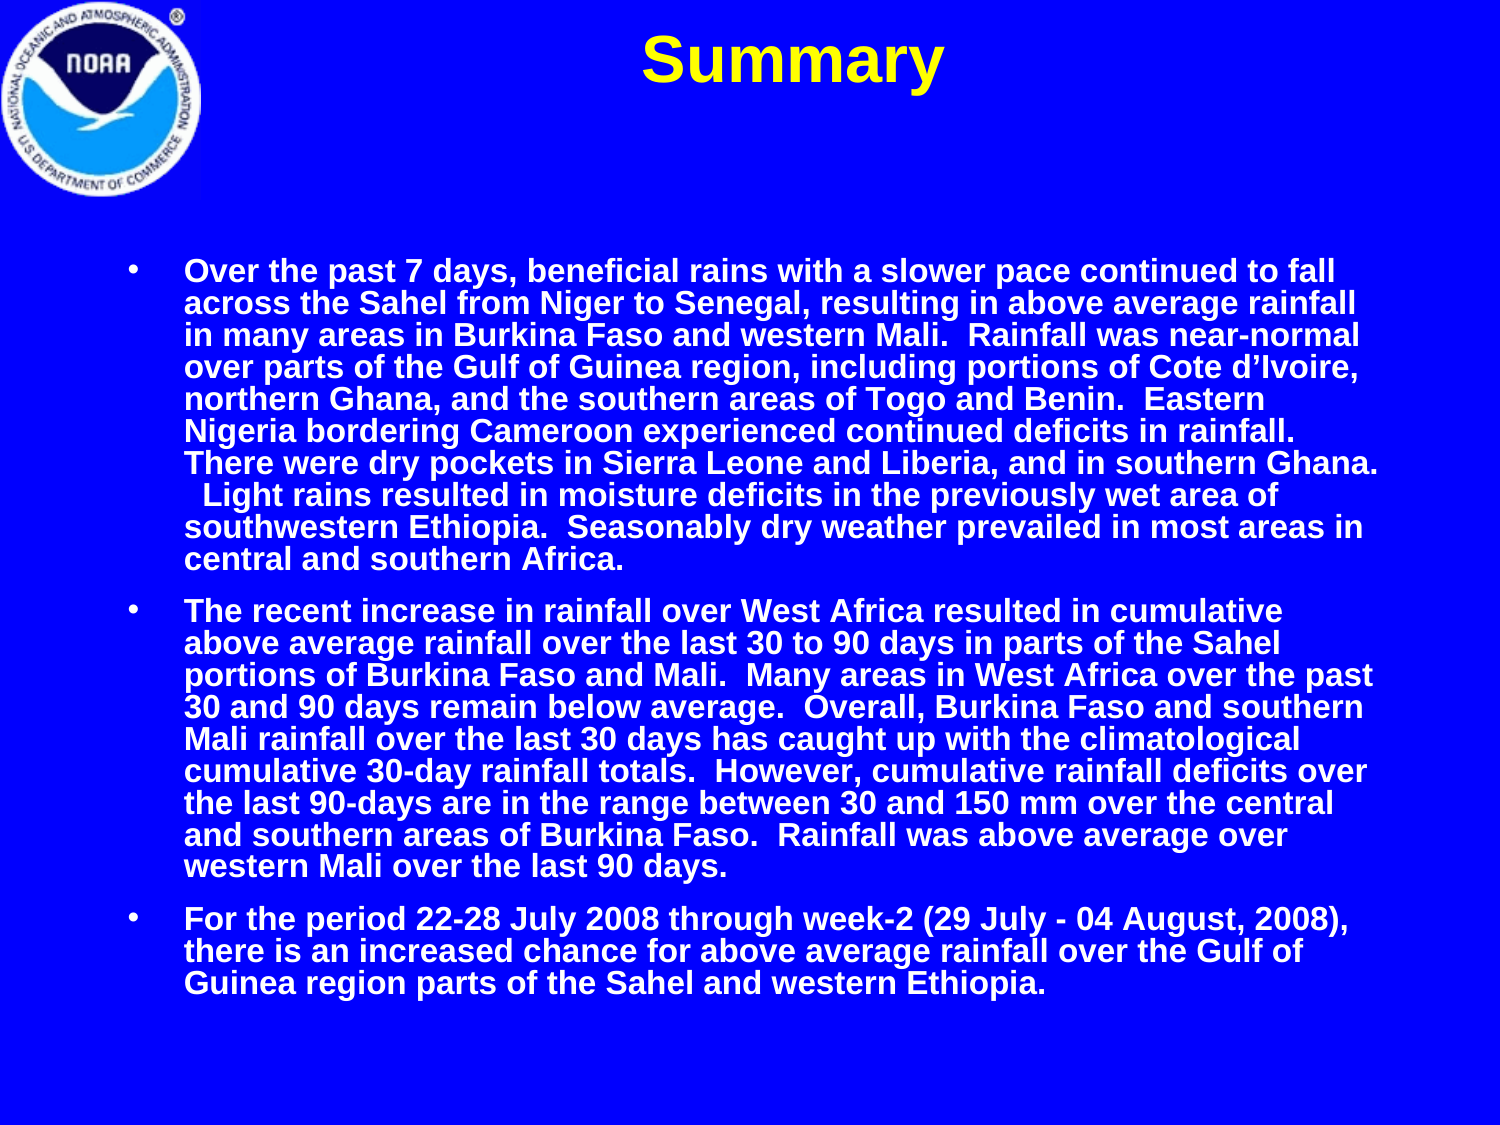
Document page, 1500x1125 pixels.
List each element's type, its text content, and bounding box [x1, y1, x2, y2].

picture [0, 0, 200, 200]
title Summary [200, 0, 1388, 113]
list Over the past 7 days, beneficial rains with a slower pace continued to fall across the Sahel from Niger to Senegal, resulting in above average rainfall in many areas in Burkina Faso and western Mali. Rainfall was near-normal over parts of the Gulf of Guinea region, including portions of Cote d’Ivoire, northern Ghana, and the southern areas of Togo and Benin. Eastern Nigeria bordering Cameroon experienced continued deficits in rainfall. There were dry pockets in Sierra Leone and Liberia, and in southern Ghana. Light rains resulted in moisture deficits in the previously wet area of southwestern Ethiopia. Seasonably dry weather prevailed in most areas in central and southern Africa. The recent increase in rainfall over West Africa resulted in cumulative above average rainfall over the last 30 to 90 days in parts of the Sahel portions of Burkina Faso and Mali. Many areas in West Africa over the past 30 and 90 days remain below average. Overall, Burkina Faso and southern Mali rainfall over the last 30 days has caught up with the climatological cumulative 30-day rainfall totals. However, cumulative rainfall deficits over the last 90-days are in the range between 30 and 150 mm over the central and southern areas of Burkina Faso. Rainfall was above average over western Mali over the last 90 days. For the period 22-28 July 2008 through week-2 (29 July - 04 August, 2008), there is an increased chance for above average rainfall over the Gulf of Guinea region parts of the Sahel and western Ethiopia. [112, 249, 1400, 1075]
